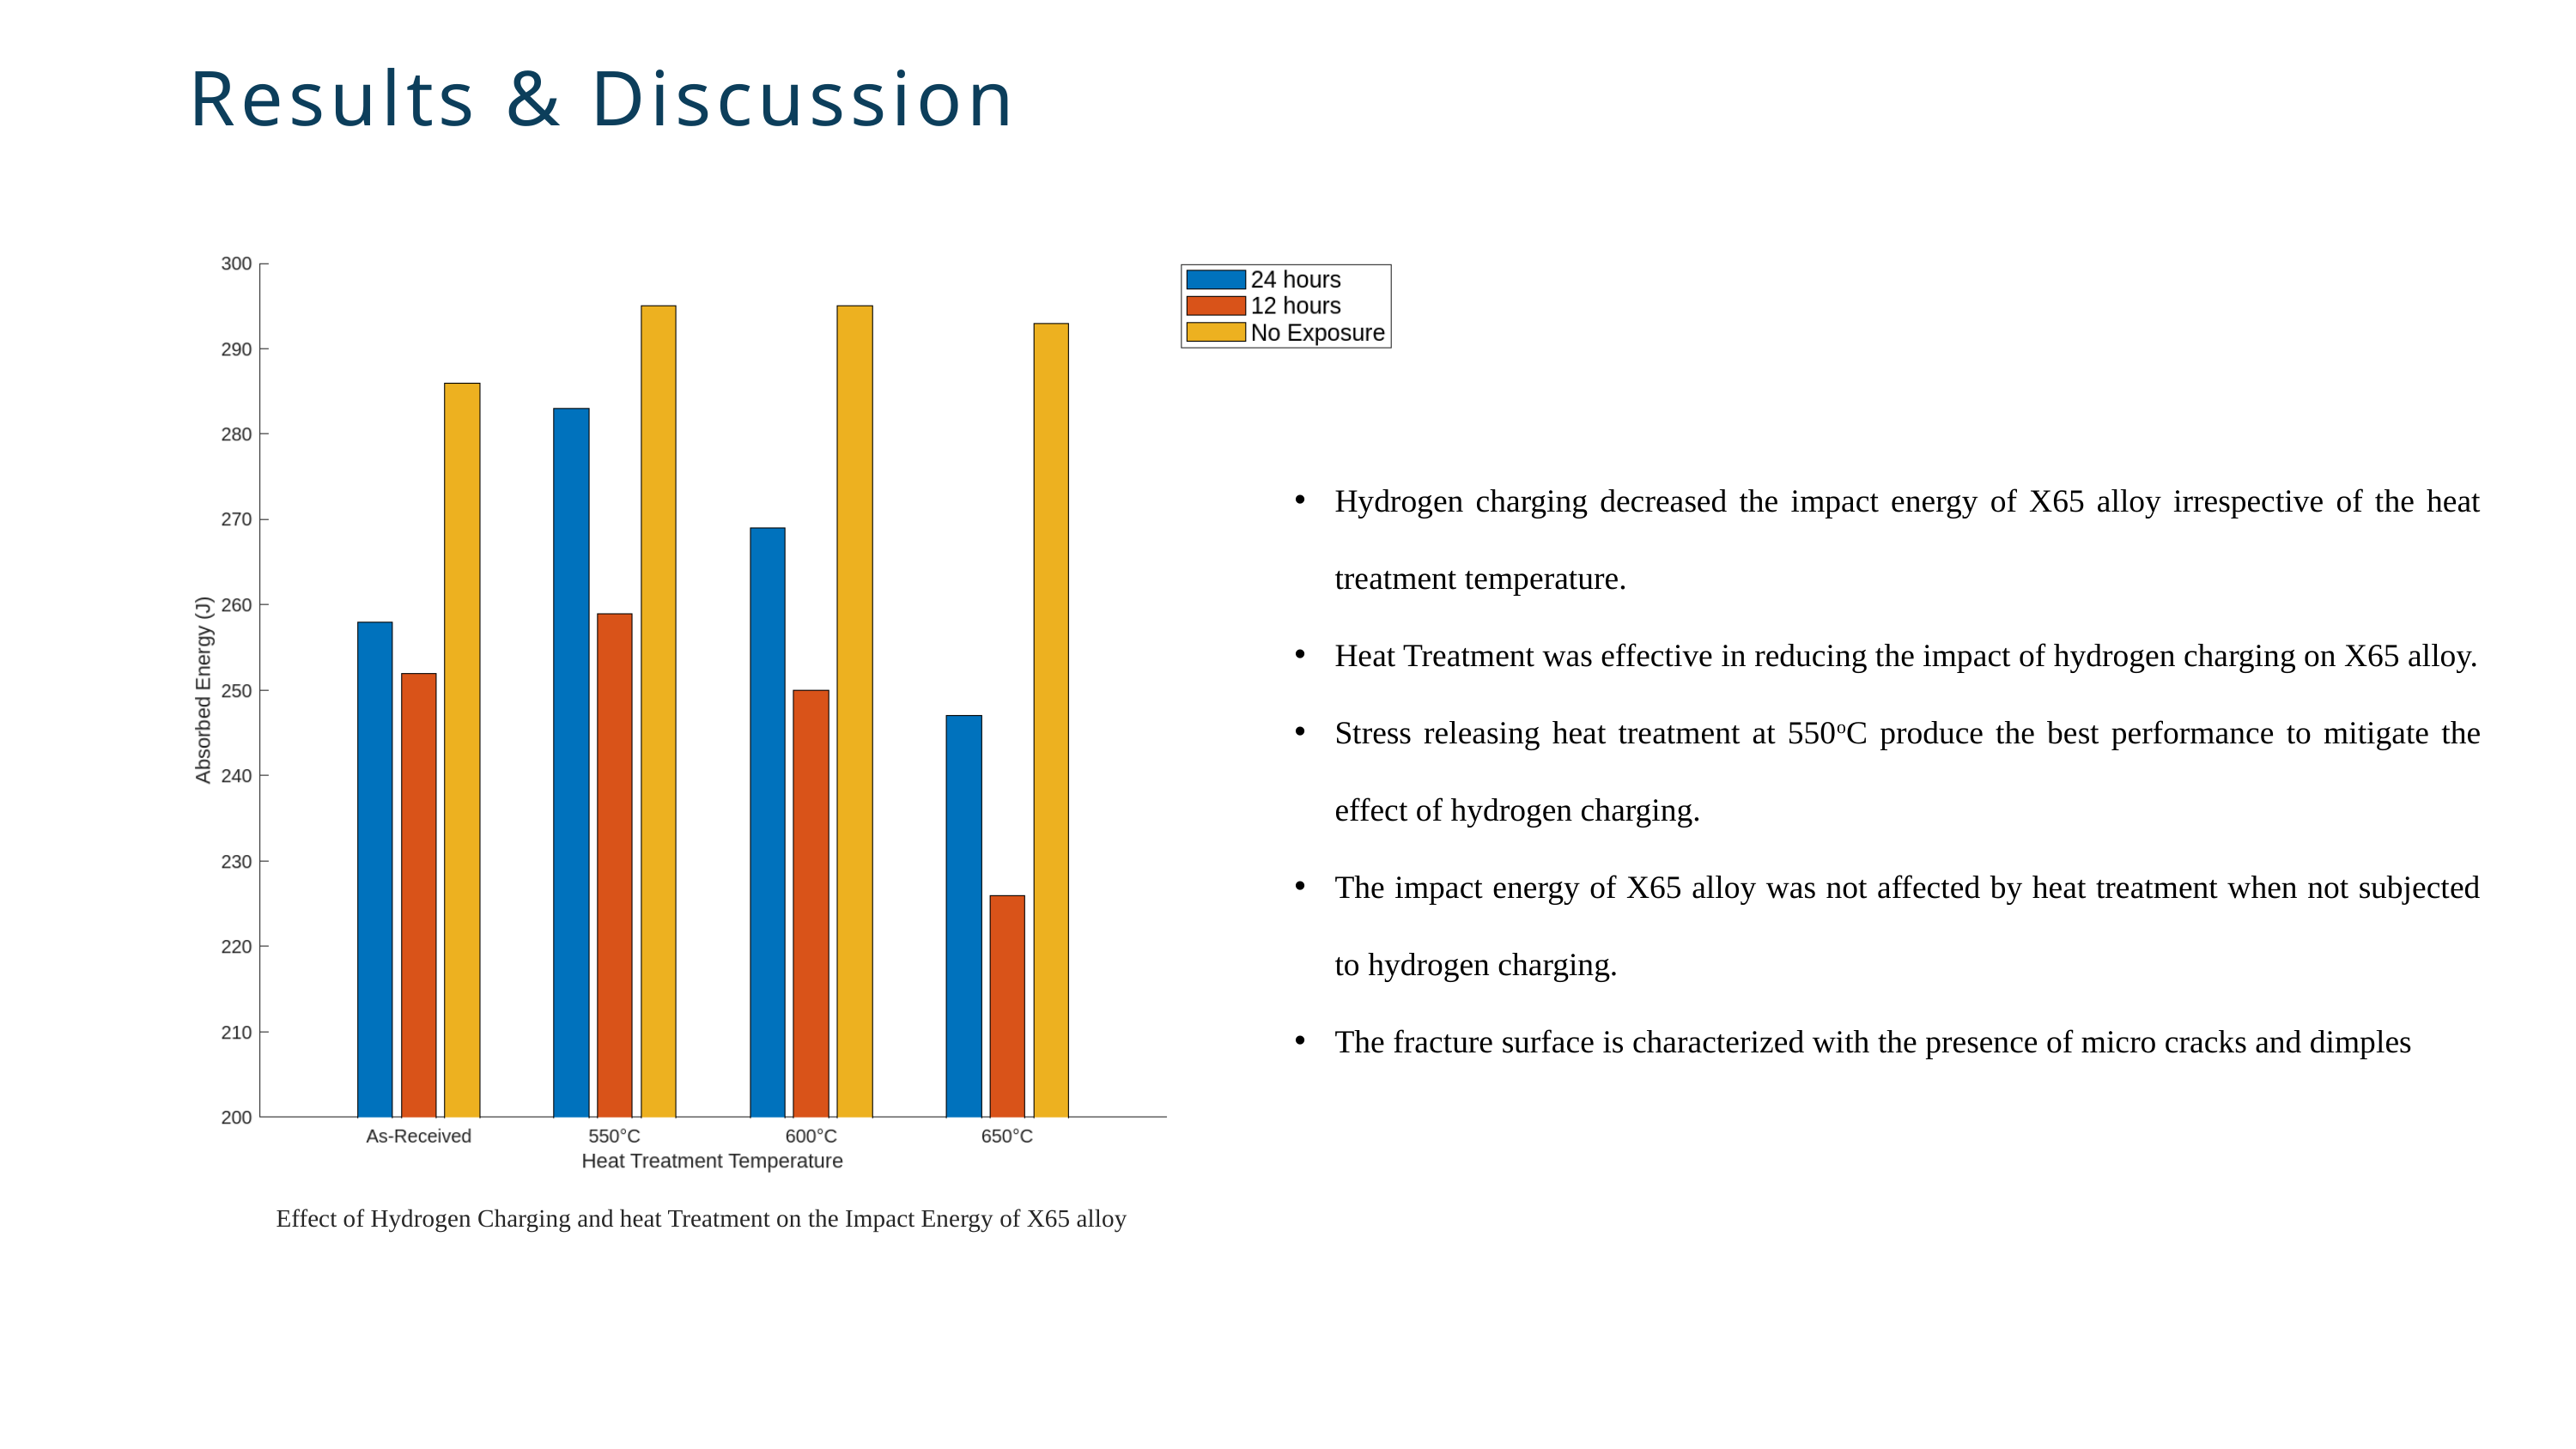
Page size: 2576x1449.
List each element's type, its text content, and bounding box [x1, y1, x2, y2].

text_box Effect of Hydrogen Charging and heat Treatment on the Impact Energy of X65 alloy [263, 1192, 1284, 1449]
picture [192, 255, 1394, 1174]
text_box Results & Discussion [0, 43, 1285, 358]
text_box Hydrogen charging decreased the impact energy of X65 alloy irrespective of the heat treatment temperature. Heat Treatment was effective in reducing the impact of hydrogen charging on X65 alloy. Stress releasing heat treatment at 550oC produce the best performance to mitigate the effect of hydrogen charging. The impact energy of X65 alloy was not affected by heat treatment when not subjected to hydrogen charging. The fracture surface is characterized with the presence of micro cracks and dimples [1398, 434, 2495, 1065]
